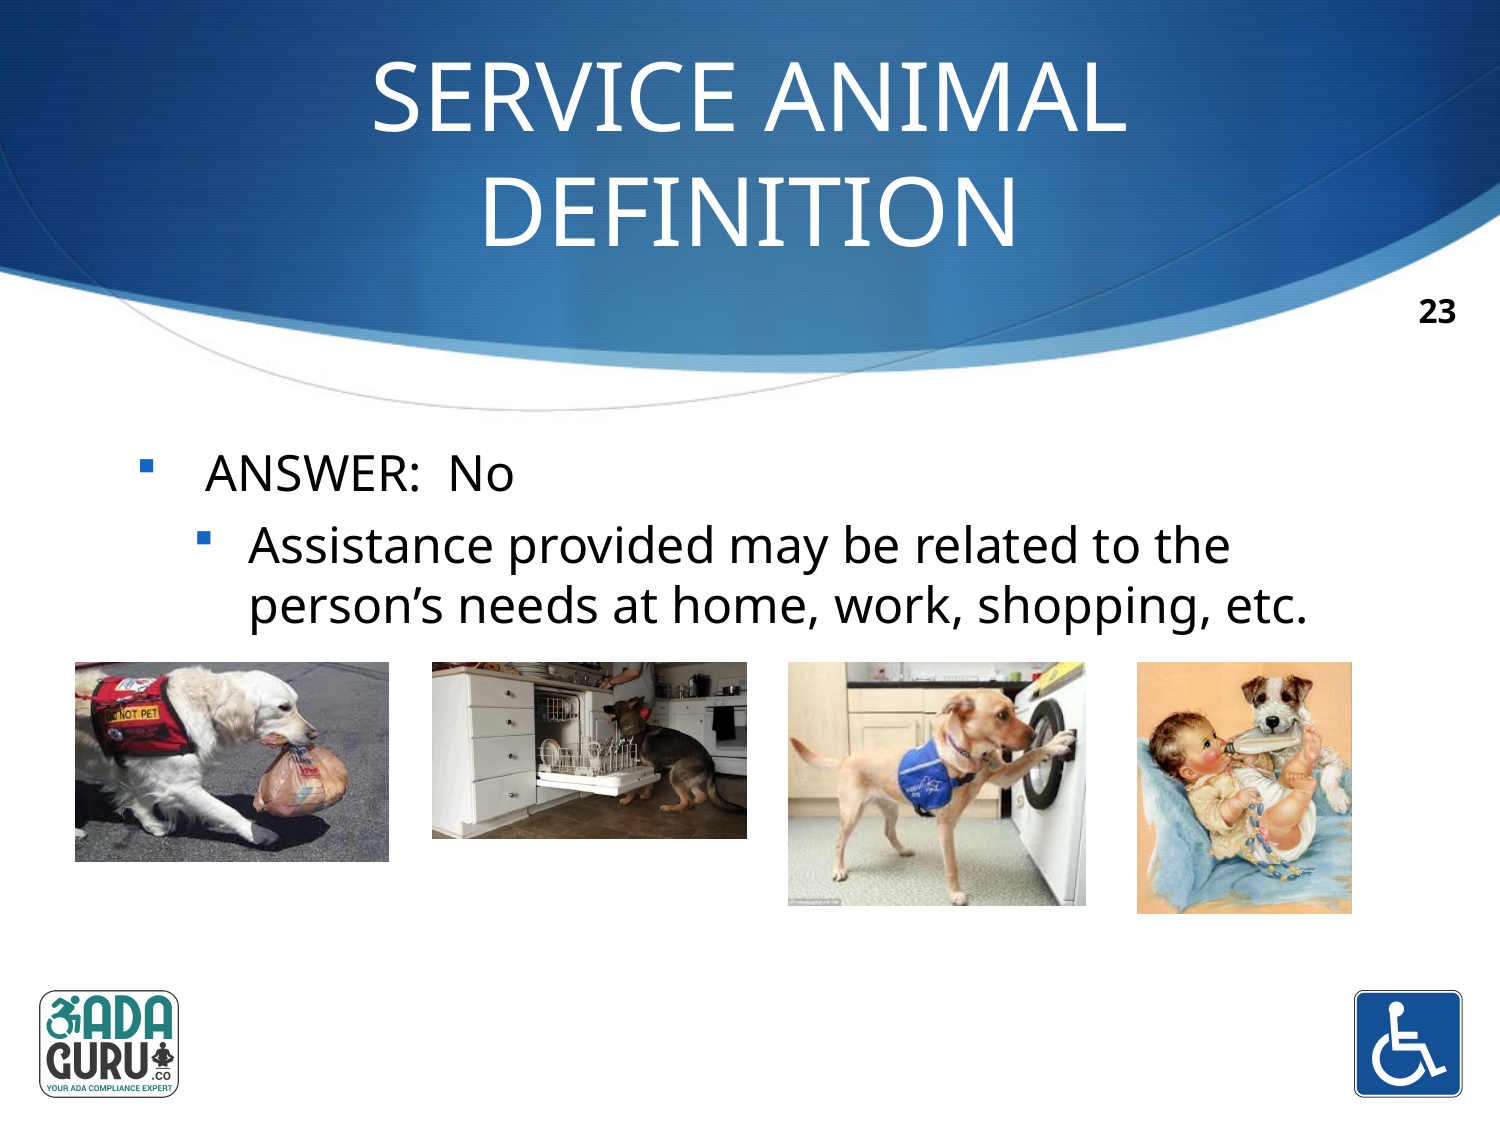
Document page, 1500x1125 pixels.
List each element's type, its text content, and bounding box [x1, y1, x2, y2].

picture [0, 0, 1500, 1125]
list ANSWER: No Assistance provided may be related to the person’s needs at home, work, shopping, etc. [121, 433, 1379, 970]
slide_number 23 [1393, 282, 1482, 343]
title SERVICE ANIMAL DEFINITION [75, 56, 1425, 245]
